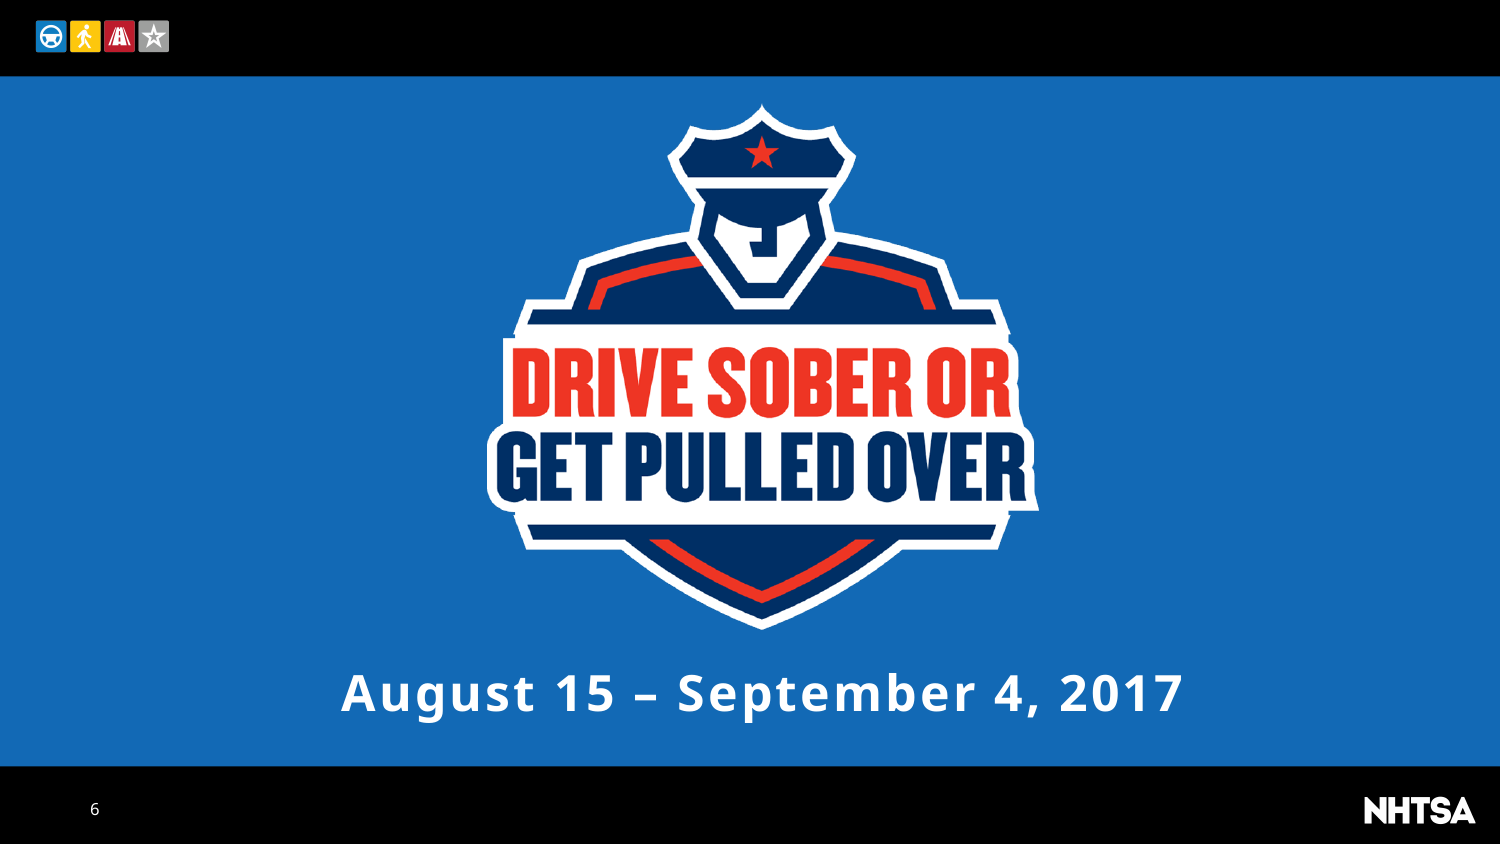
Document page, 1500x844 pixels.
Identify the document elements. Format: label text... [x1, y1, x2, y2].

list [487, 102, 1039, 631]
picture [34, 18, 170, 54]
slide_number 6 [75, 787, 425, 833]
title August 15 – September 4, 2017 [256, 654, 1270, 764]
picture [1364, 795, 1476, 825]
